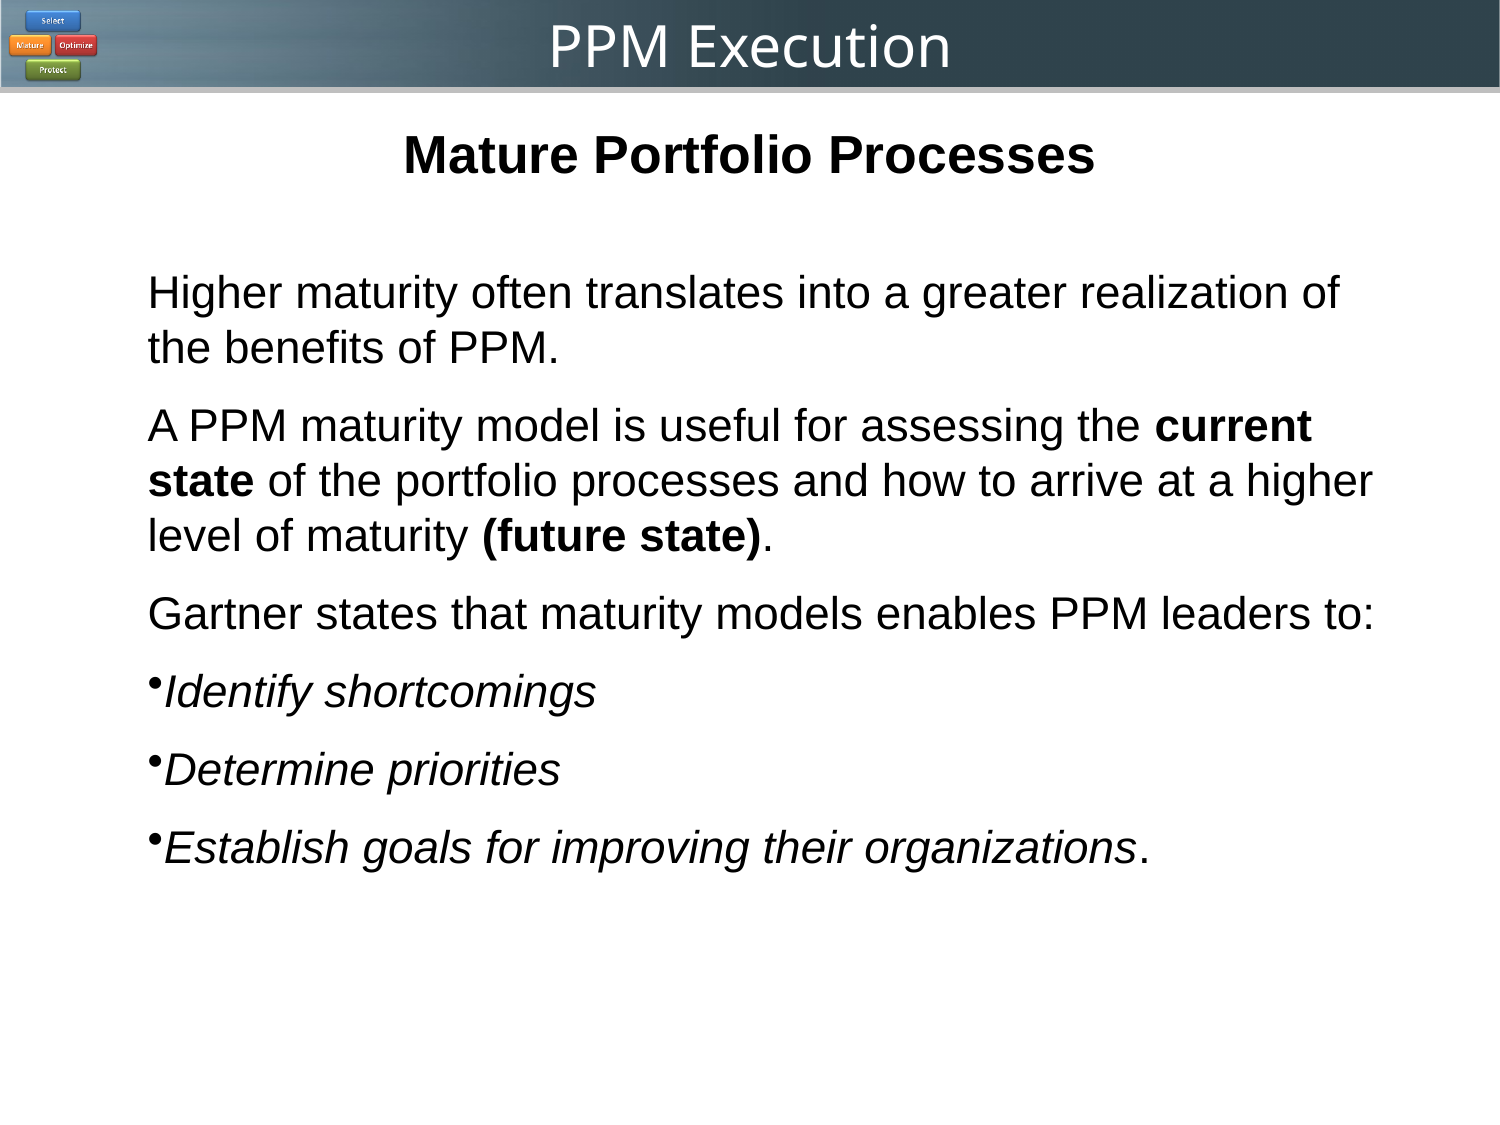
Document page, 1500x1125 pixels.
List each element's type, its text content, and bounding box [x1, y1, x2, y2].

picture [2, 0, 1499, 87]
title Mature Portfolio Processes [0, 112, 1500, 192]
text_box Higher maturity often translates into a greater realization of the benefits of PPM. A PPM maturity model is useful for assessing the current state of the portfolio processes and how to arrive at a higher level of maturity (future state). Gartner states that maturity models enables PPM leaders to: Identify shortcomings Determine priorities Establish goals for improving their organizations. [132, 255, 1417, 880]
